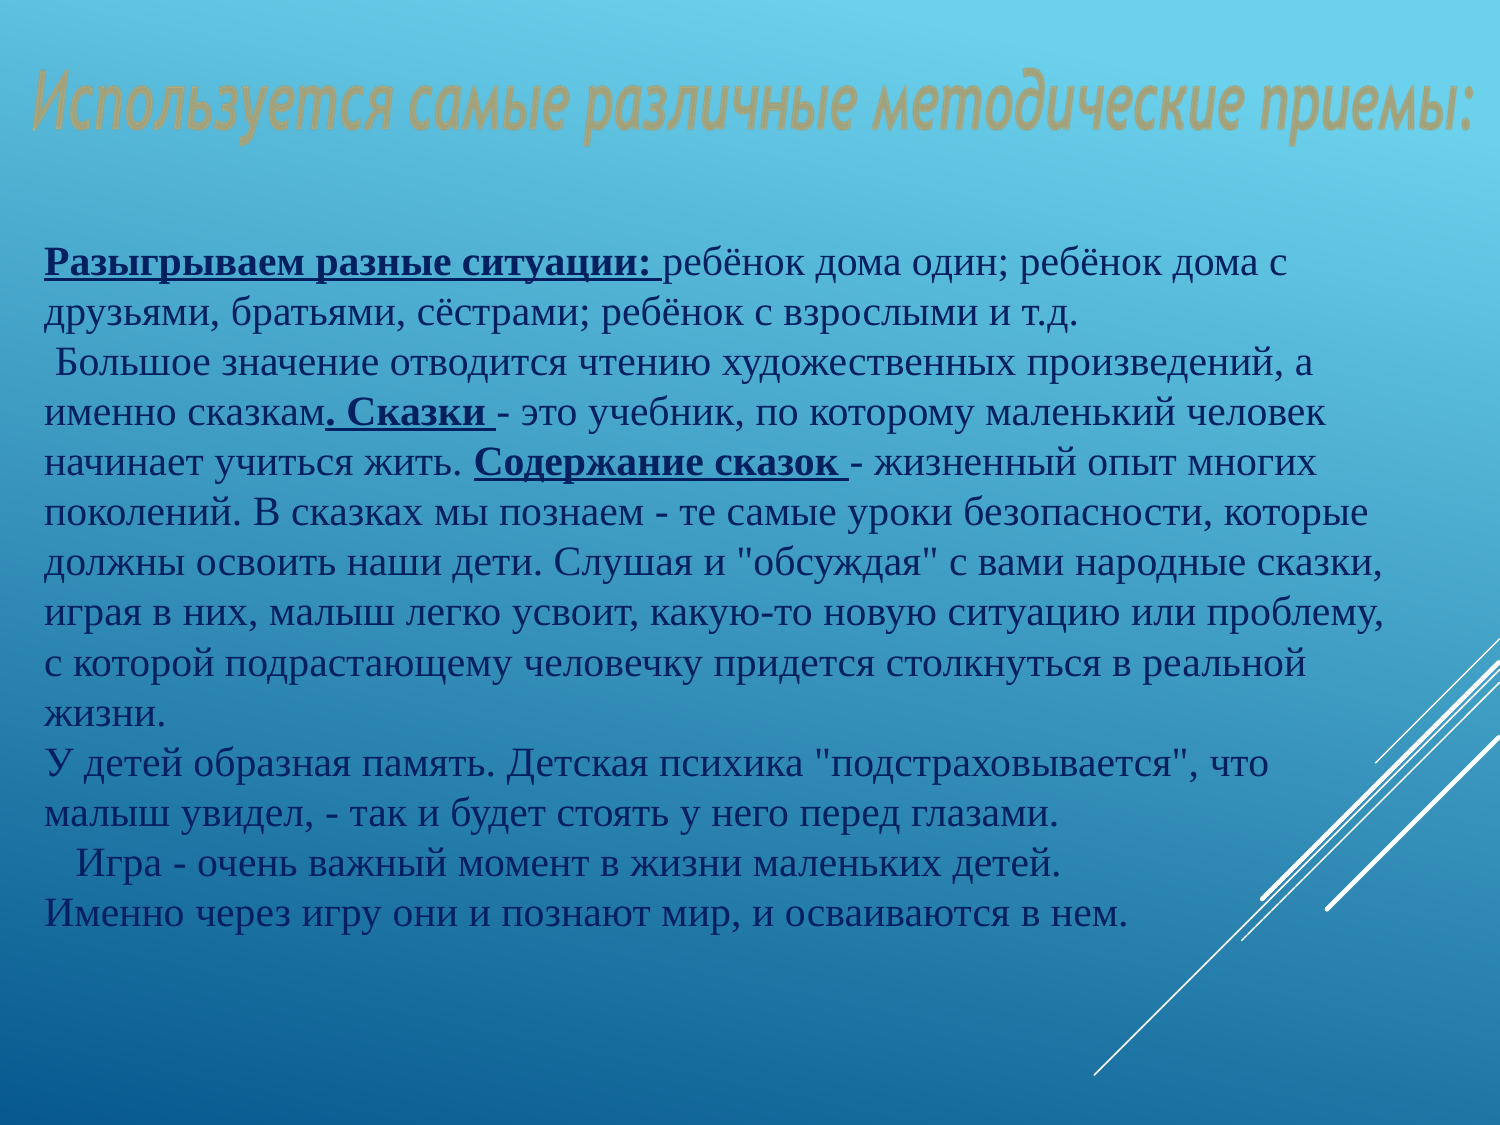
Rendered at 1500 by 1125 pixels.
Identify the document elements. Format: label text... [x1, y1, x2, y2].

picture [0, 24, 1500, 197]
text_box Разыгрываем разные ситуации: ребёнок дома один; ребёнок дома с друзьями, братьями, сёстрами; ребёнок с взрослыми и т.д. Большое значение отводится чтению художественных произведений, а именно сказкам. Сказки - это учебник, по которому маленький человек начинает учиться жить. Содержание сказок - жизненный опыт многих поколений. В сказках мы познаем - те самые уроки безопасности, которые должны освоить наши дети. Слушая и "обсуждая" с вами народные сказки, играя в них, малыш легко усвоит, какую-то новую ситуацию или проблему, с которой подрастающему человечку придется столкнуться в реальной жизни. У детей образная память. Детская психика "подстраховывается", что малыш увидел, - так и будет стоять у него перед глазами. Игра - очень важный момент в жизни маленьких детей. Именно через игру они и познают мир, и осваиваются в нем. [29, 226, 1412, 942]
